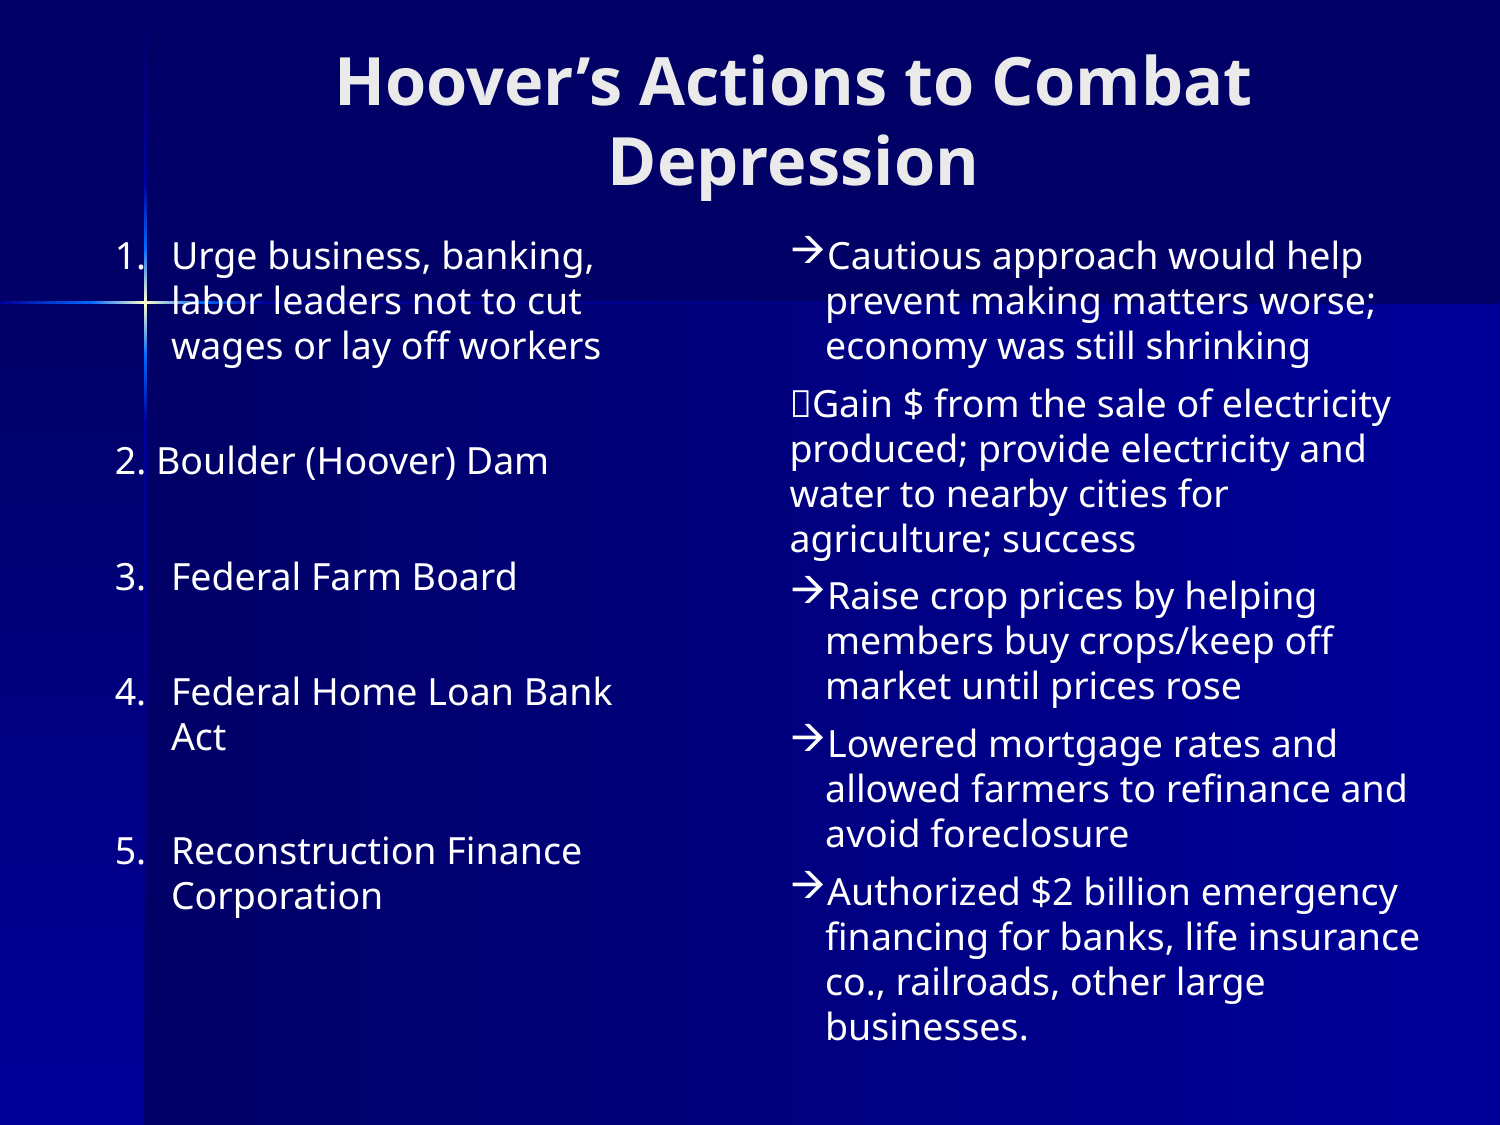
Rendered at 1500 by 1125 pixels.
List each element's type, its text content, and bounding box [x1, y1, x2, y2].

text_box Cautious approach would help prevent making matters worse; economy was still shrinking Gain $ from the sale of electricity produced; provide electricity and water to nearby cities for agriculture; success Raise crop prices by helping members buy crops/keep off market until prices rose Lowered mortgage rates and allowed farmers to refinance and avoid foreclosure Authorized $2 billion emergency financing for banks, life insurance co., railroads, other large businesses. [774, 224, 1438, 1113]
text_box Urge business, banking, labor leaders not to cut wages or lay off workers 2. Boulder (Hoover) Dam Federal Farm Board Federal Home Loan Bank Act Reconstruction Finance Corporation [99, 224, 663, 925]
title Hoover’s Actions to Combat Depression [174, 50, 1413, 188]
